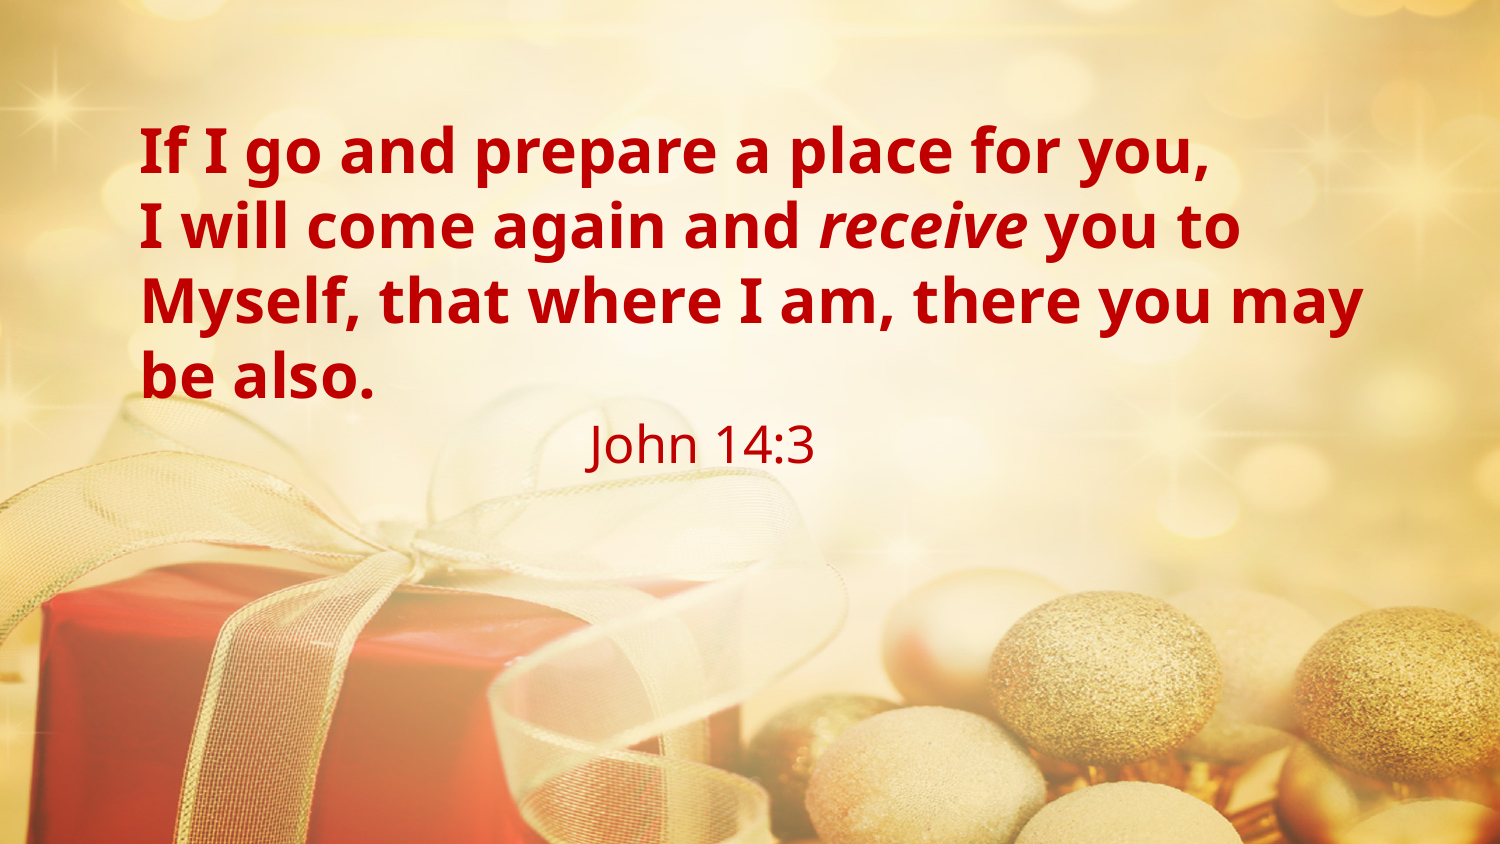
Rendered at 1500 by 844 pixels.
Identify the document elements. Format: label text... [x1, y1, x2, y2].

text_box If I go and prepare a place for you, I will come again and receive you to Myself, that where I am, there you may be also. John 14:3 [125, 103, 1425, 481]
picture [0, 0, 1500, 844]
